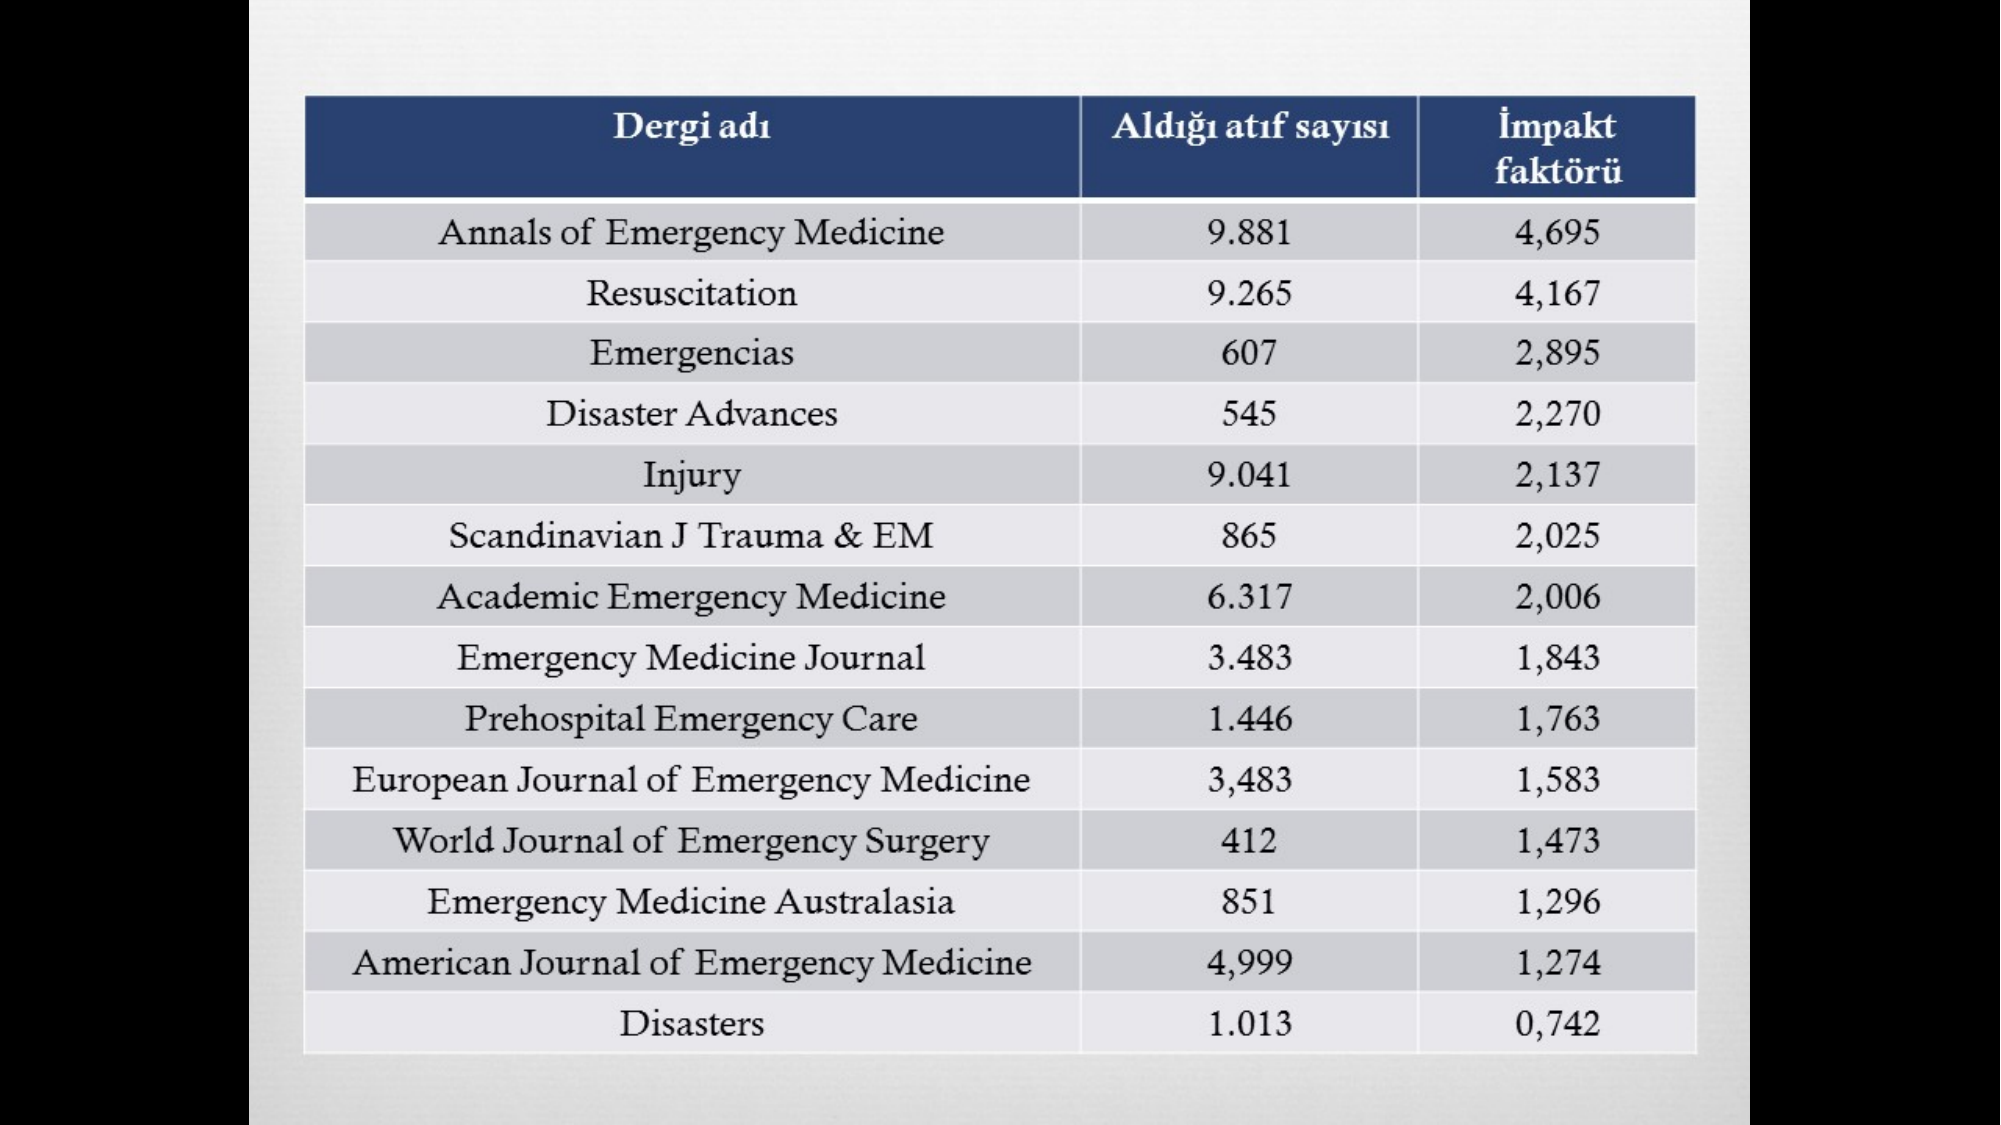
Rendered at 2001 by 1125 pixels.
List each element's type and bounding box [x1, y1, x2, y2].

picture [249, 0, 1750, 1125]
